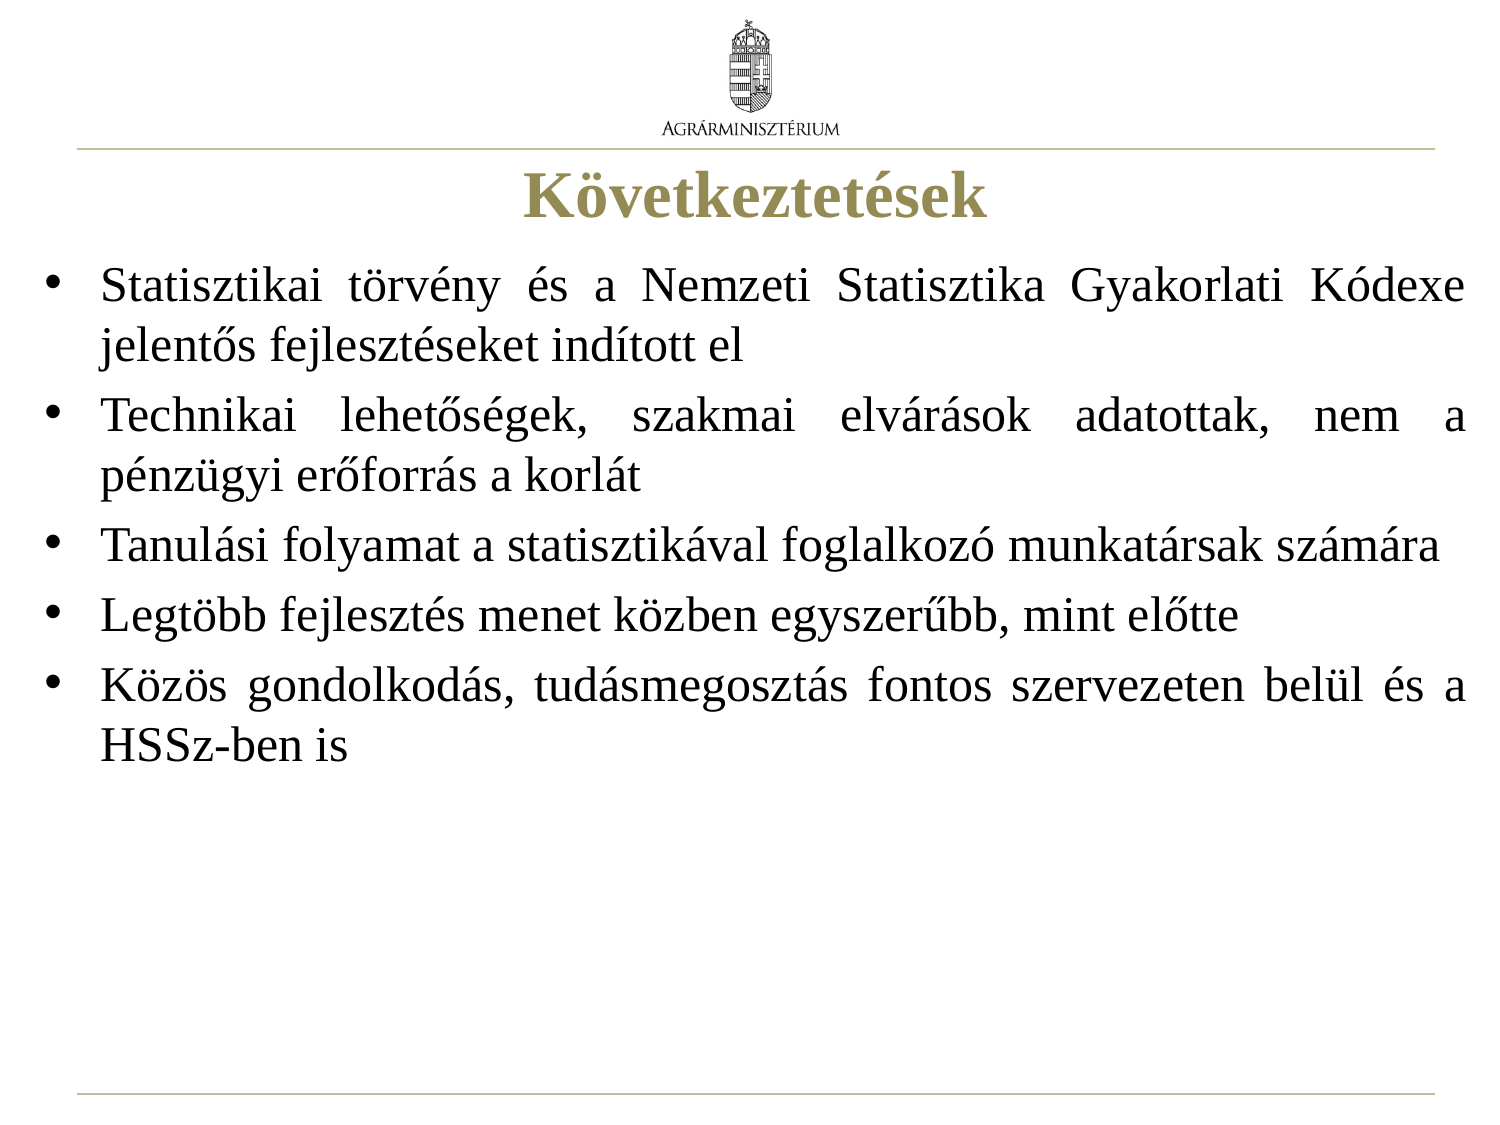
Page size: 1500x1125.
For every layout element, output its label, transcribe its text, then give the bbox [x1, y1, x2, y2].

title Következtetések [206, 137, 1306, 243]
list Statisztikai törvény és a Nemzeti Statisztika Gyakorlati Kódexe jelentős fejlesztéseket indított el Technikai lehetőségek, szakmai elvárások adatottak, nem a pénzügyi erőforrás a korlát Tanulási folyamat a statisztikával foglalkozó munkatársak számára Legtöbb fejlesztés menet közben egyszerűbb, mint előtte Közös gondolkodás, tudásmegosztás fontos szervezeten belül és a HSSz-ben is [29, 243, 1483, 1125]
picture [643, 0, 857, 137]
